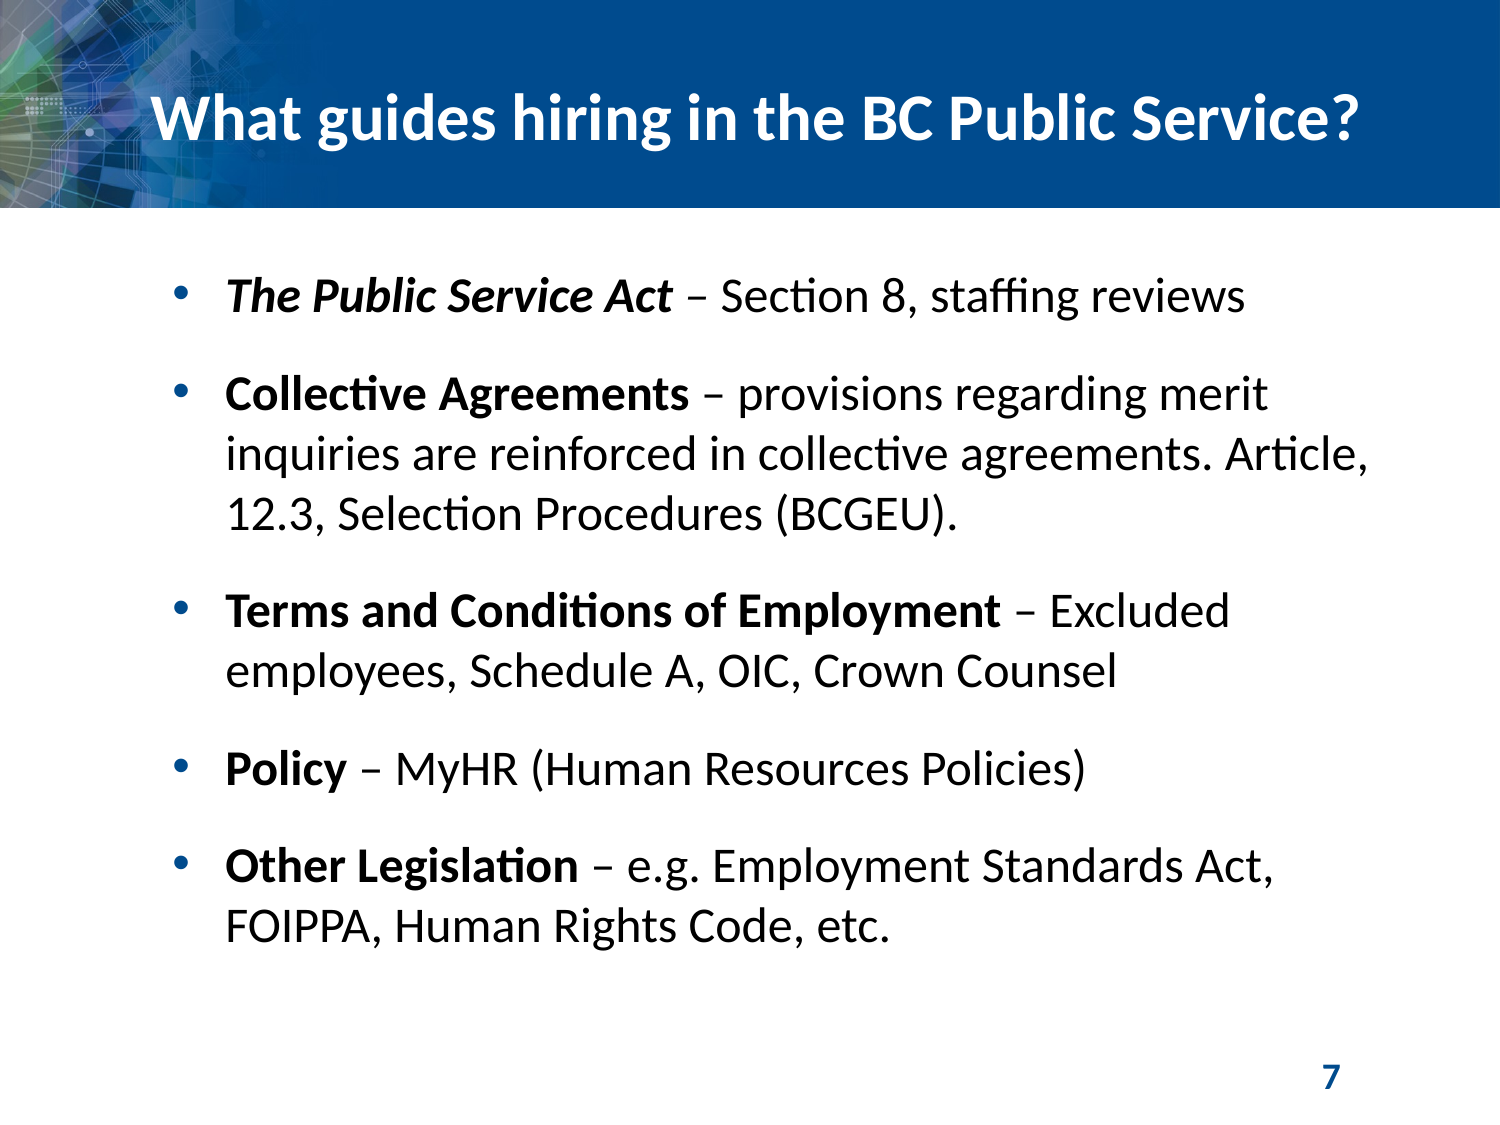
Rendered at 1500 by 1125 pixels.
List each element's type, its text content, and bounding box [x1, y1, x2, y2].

list The Public Service Act – Section 8, staffing reviews Collective Agreements – provisions regarding merit inquiries are reinforced in collective agreements. Article, 12.3, Selection Procedures (BCGEU). Terms and Conditions of Employment – Excluded employees, Schedule A, OIC, Crown Counsel Policy – MyHR (Human Resources Policies) Other Legislation – e.g. Employment Standards Act, FOIPPA, Human Rights Code, etc. [147, 255, 1412, 1069]
picture [0, 0, 1500, 208]
title What guides hiring in the BC Public Service? [135, 66, 1400, 197]
